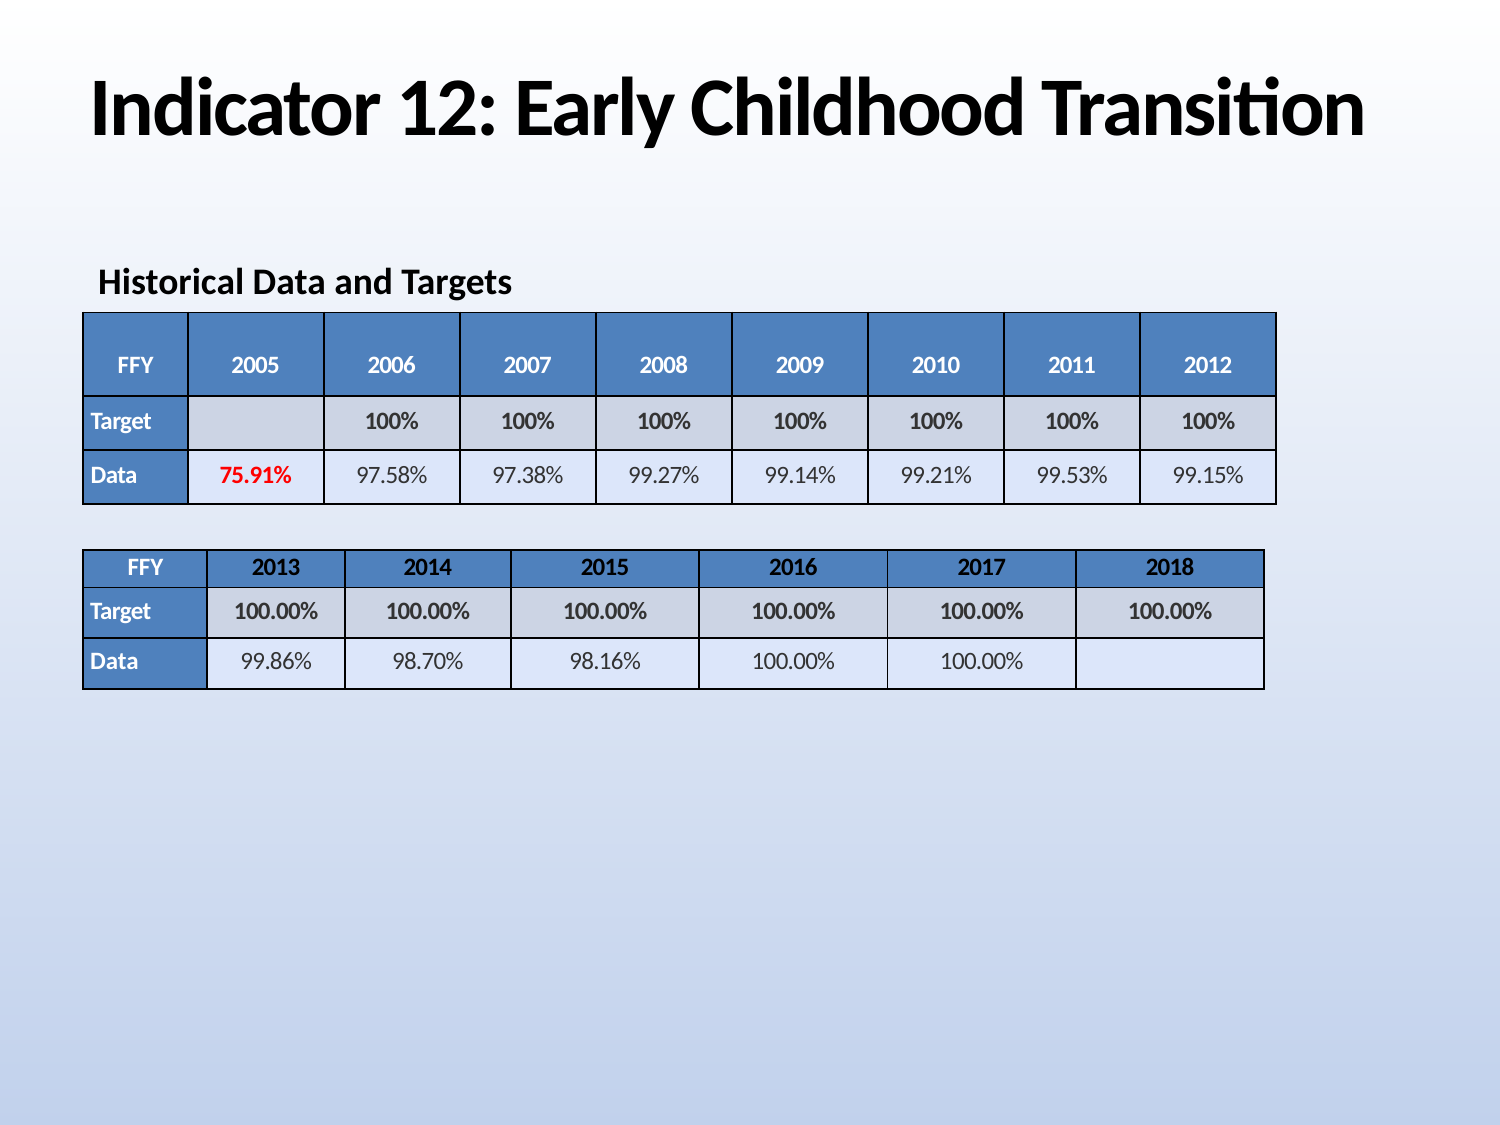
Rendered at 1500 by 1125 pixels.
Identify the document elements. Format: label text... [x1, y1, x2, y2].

table_cell 100% [733, 397, 867, 449]
table_header 2005 [189, 313, 323, 395]
table_cell 100.00% [888, 639, 1075, 688]
table_cell Target [84, 588, 206, 637]
table_header 2017 [888, 551, 1075, 587]
table_cell 100.00% [208, 588, 344, 637]
text_box Historical Data and Targets [83, 249, 571, 310]
table_cell 75.91% [189, 451, 323, 503]
table_cell 100.00% [1077, 588, 1263, 637]
table_header 2009 [733, 313, 867, 395]
table_header 2008 [597, 313, 731, 395]
table_cell Data [84, 451, 187, 503]
table_cell 100.00% [888, 588, 1075, 637]
table_cell Data [84, 639, 206, 688]
table_header 2011 [1005, 313, 1139, 395]
table_cell 99.14% [733, 451, 867, 503]
table_cell [1077, 639, 1263, 688]
table_cell 100.00% [700, 588, 887, 637]
table_cell 99.27% [597, 451, 731, 503]
table_cell 99.21% [869, 451, 1003, 503]
table_header 2012 [1141, 313, 1275, 395]
table_cell 100% [461, 397, 595, 449]
table_cell 97.58% [325, 451, 459, 503]
table_cell 97.38% [461, 451, 595, 503]
table_header 2016 [700, 551, 887, 587]
table_cell 100.00% [346, 588, 510, 637]
table_cell 98.16% [512, 639, 698, 688]
table_header 2010 [869, 313, 1003, 395]
table_cell 98.70% [346, 639, 510, 688]
table_header FFY [84, 551, 206, 587]
table_cell 100% [1141, 397, 1275, 449]
text_box Indicator 12: Early Childhood Transition [75, 38, 1475, 164]
table_header 2018 [1077, 551, 1263, 587]
table_header FFY [84, 313, 187, 395]
table_cell 100% [869, 397, 1003, 449]
table_cell 99.53% [1005, 451, 1139, 503]
table_cell 100.00% [700, 639, 887, 688]
table_header 2015 [512, 551, 698, 587]
table_cell 100.00% [512, 588, 698, 637]
table_cell [189, 397, 323, 449]
table_cell 100% [597, 397, 731, 449]
table_cell 100% [1005, 397, 1139, 449]
table_header 2013 [208, 551, 344, 587]
table_cell Target [84, 397, 187, 449]
table_cell 100% [325, 397, 459, 449]
table_cell 99.86% [208, 639, 344, 688]
table_header 2006 [325, 313, 459, 395]
table_cell 99.15% [1141, 451, 1275, 503]
table_header 2007 [461, 313, 595, 395]
table_header 2014 [346, 551, 510, 587]
